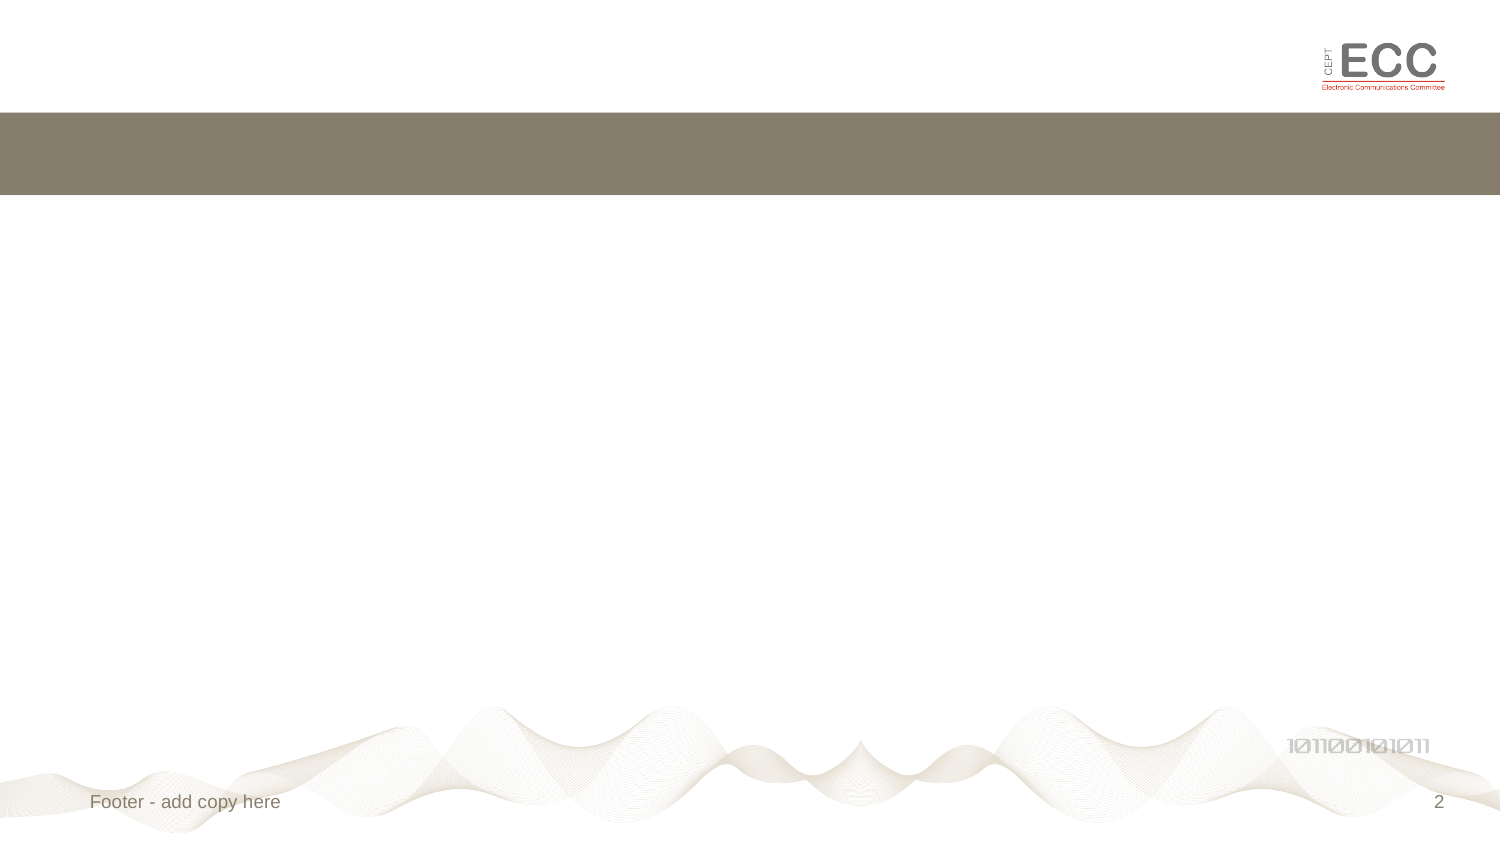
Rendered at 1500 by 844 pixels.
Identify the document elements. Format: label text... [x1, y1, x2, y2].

picture [0, 0, 1500, 844]
footer Footer - add copy here [75, 782, 550, 827]
slide_number 2 [1359, 782, 1460, 827]
